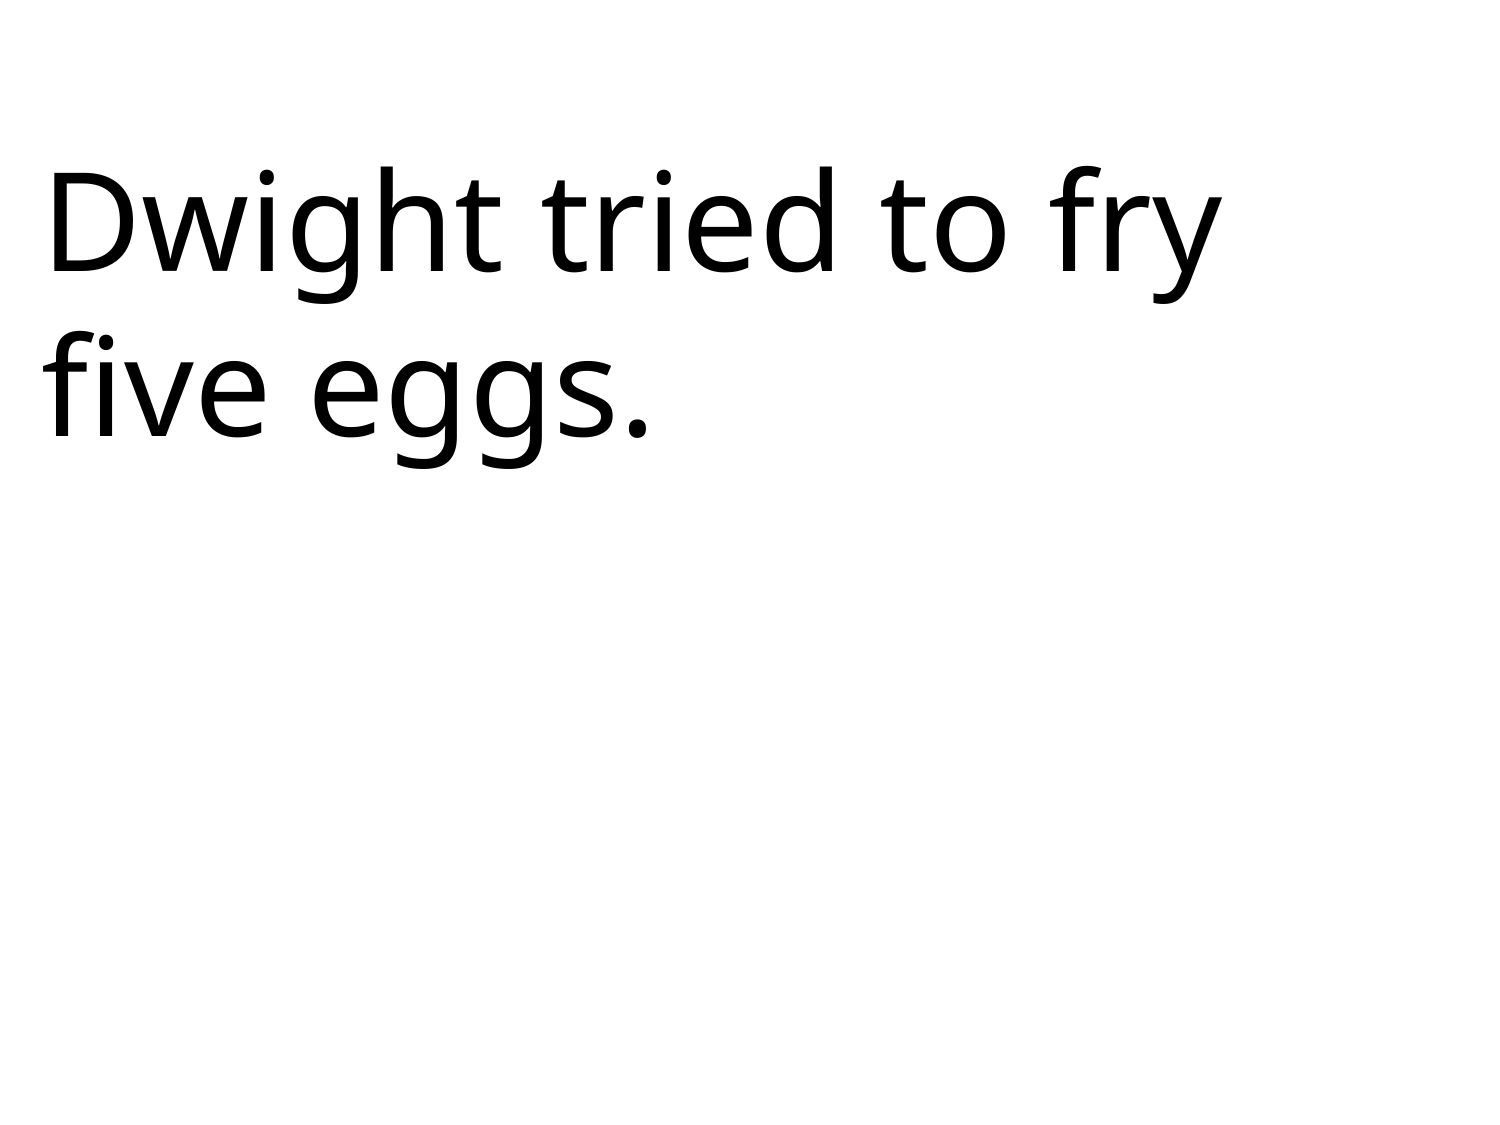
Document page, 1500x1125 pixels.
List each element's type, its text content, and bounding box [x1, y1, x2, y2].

text_box Dwight tried to fry five eggs. [26, 16, 1475, 637]
